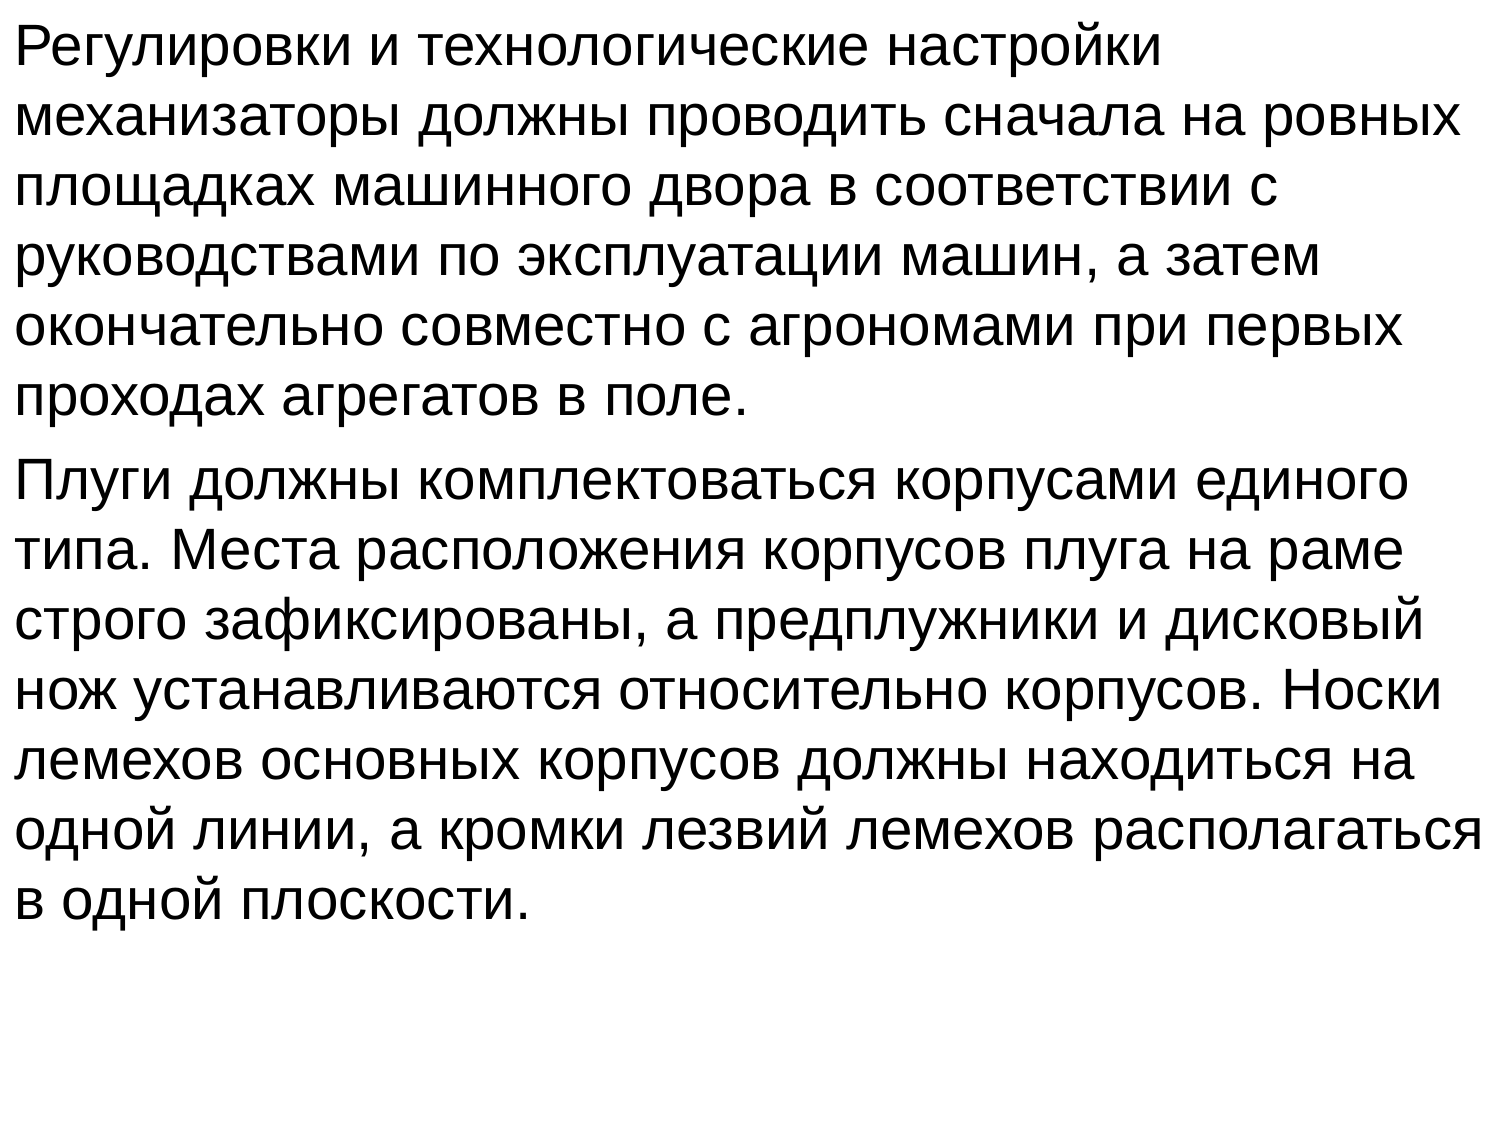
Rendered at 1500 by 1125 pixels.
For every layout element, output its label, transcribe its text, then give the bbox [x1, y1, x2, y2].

text_box Плуги должны комплектоваться корпусами единого типа. Места расположения корпусов плуга на раме строго зафиксированы, а предплужники и дисковый нож устанавливаются относительно корпусов. Носки лемехов основных корпусов должны находиться на одной линии, а кромки лезвий лемехов располагаться в одной плоскости. [0, 433, 1500, 939]
text_box Регулировки и технологические настройки механизаторы должны проводить сначала на ровных площадках машинного двора в соответствии с руководствами по эксплуатации машин, а затем окончательно совместно с агрономами при первых проходах агрегатов в поле. [0, 0, 1500, 433]
